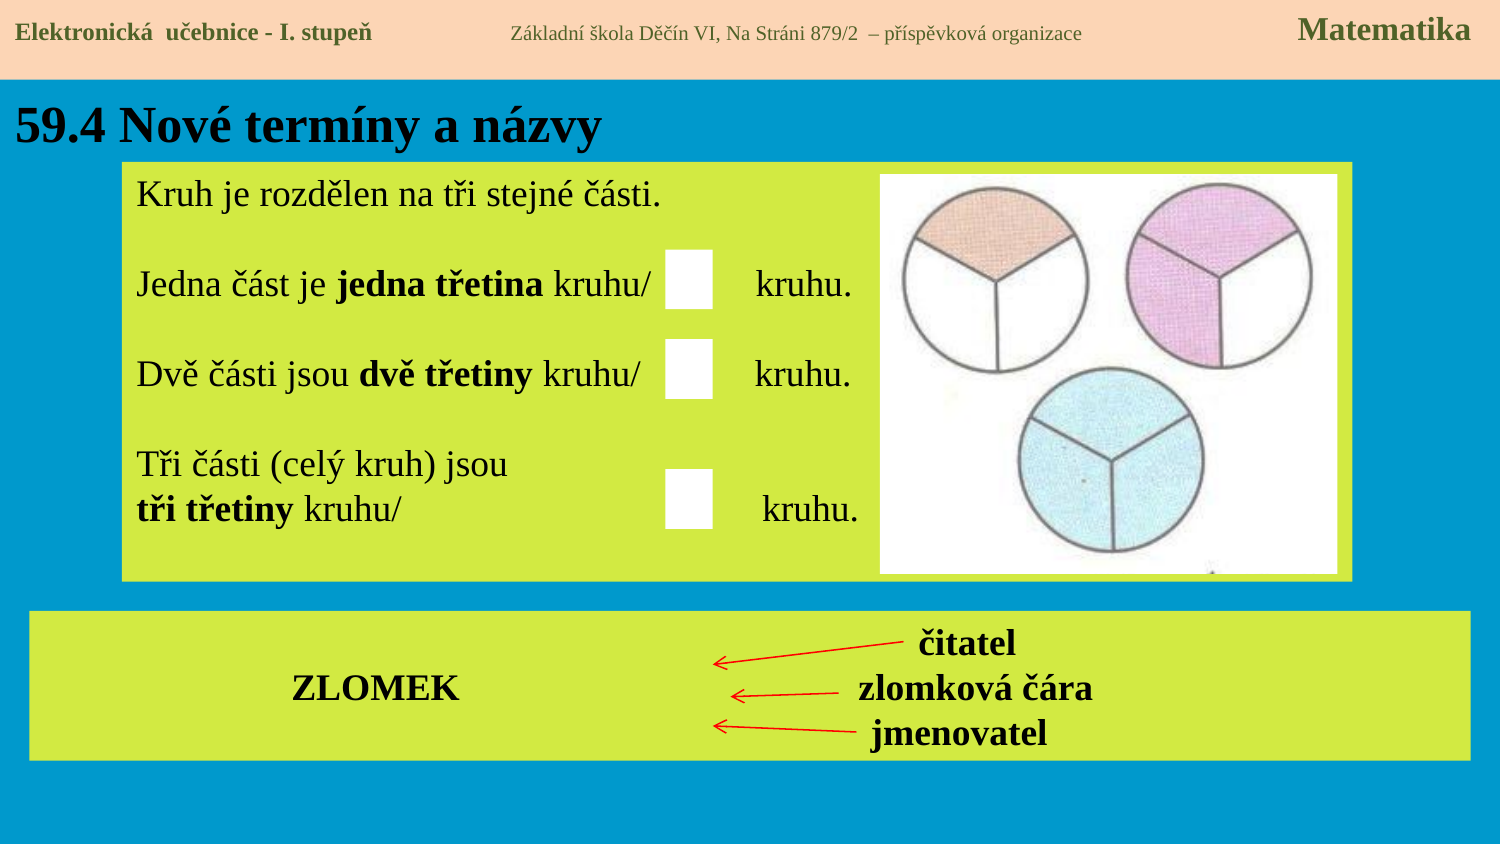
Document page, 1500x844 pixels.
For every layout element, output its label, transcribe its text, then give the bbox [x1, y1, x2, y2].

text_box Elektronická učebnice - I. stupeň Základní škola Děčín VI, Na Stráni 879/2 – příspěvková organizace Matematika [0, 0, 1500, 80]
title 59.4 Nové termíny a názvy [0, 80, 639, 200]
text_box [712, 725, 857, 733]
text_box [712, 641, 904, 665]
text_box Kruh je rozdělen na tři stejné části. Jedna část je jedna třetina kruhu/ kruhu. Dvě části jsou dvě třetiny kruhu/ kruhu. Tři části (celý kruh) jsou tři třetiny kruhu/ kruhu. [121, 161, 1353, 582]
picture [879, 174, 1338, 574]
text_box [730, 692, 839, 697]
text_box čitatel ZLOMEK zlomková čára jmenovatel [29, 610, 1471, 761]
